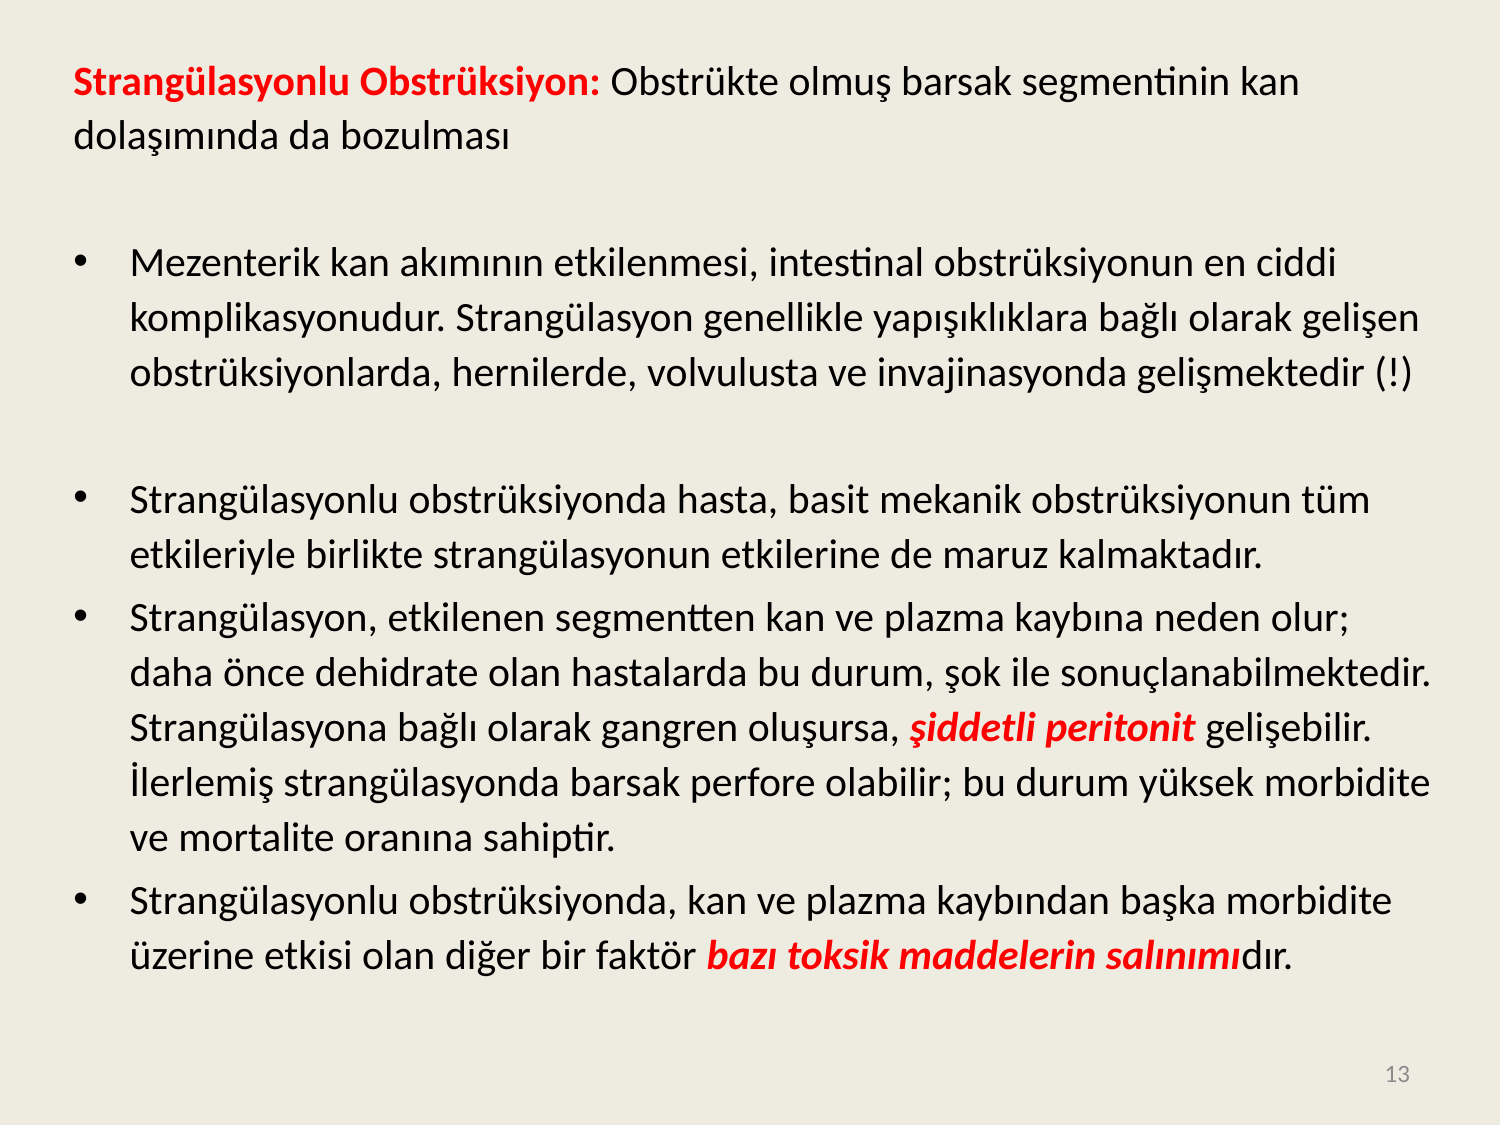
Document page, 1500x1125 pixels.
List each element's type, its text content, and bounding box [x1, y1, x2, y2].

list Strangülasyonlu Obstrüksiyon: Obstrükte olmuş barsak segmentinin kan dolaşımında da bozulması Mezenterik kan akımının etkilenmesi, intestinal obstrüksiyonun en ciddi komplikasyonudur. Strangülasyon genellikle yapışıklıklara bağlı olarak gelişen obstrüksiyonlarda, hernilerde, volvulusta ve invajinasyonda gelişmektedir (!) Strangülasyonlu obstrüksiyonda hasta, basit mekanik obstrüksiyonun tüm etkileriyle birlikte strangülasyonun etkilerine de maruz kalmaktadır. Strangülasyon, etkilenen segmentten kan ve plazma kaybına neden olur; daha önce dehidrate olan hastalarda bu durum, şok ile sonuçlanabilmektedir. Strangülasyona bağlı olarak gangren oluşursa, şiddetli peritonit gelişebilir. İlerlemiş strangülasyonda barsak perfore olabilir; bu durum yüksek morbidite ve mortalite oranına sahiptir. Strangülasyonlu obstrüksiyonda, kan ve plazma kaybından başka morbidite üzerine etkisi olan diğer bir faktör bazı toksik maddelerin salınımıdır. [58, 40, 1450, 1103]
slide_number 13 [1074, 1042, 1425, 1103]
